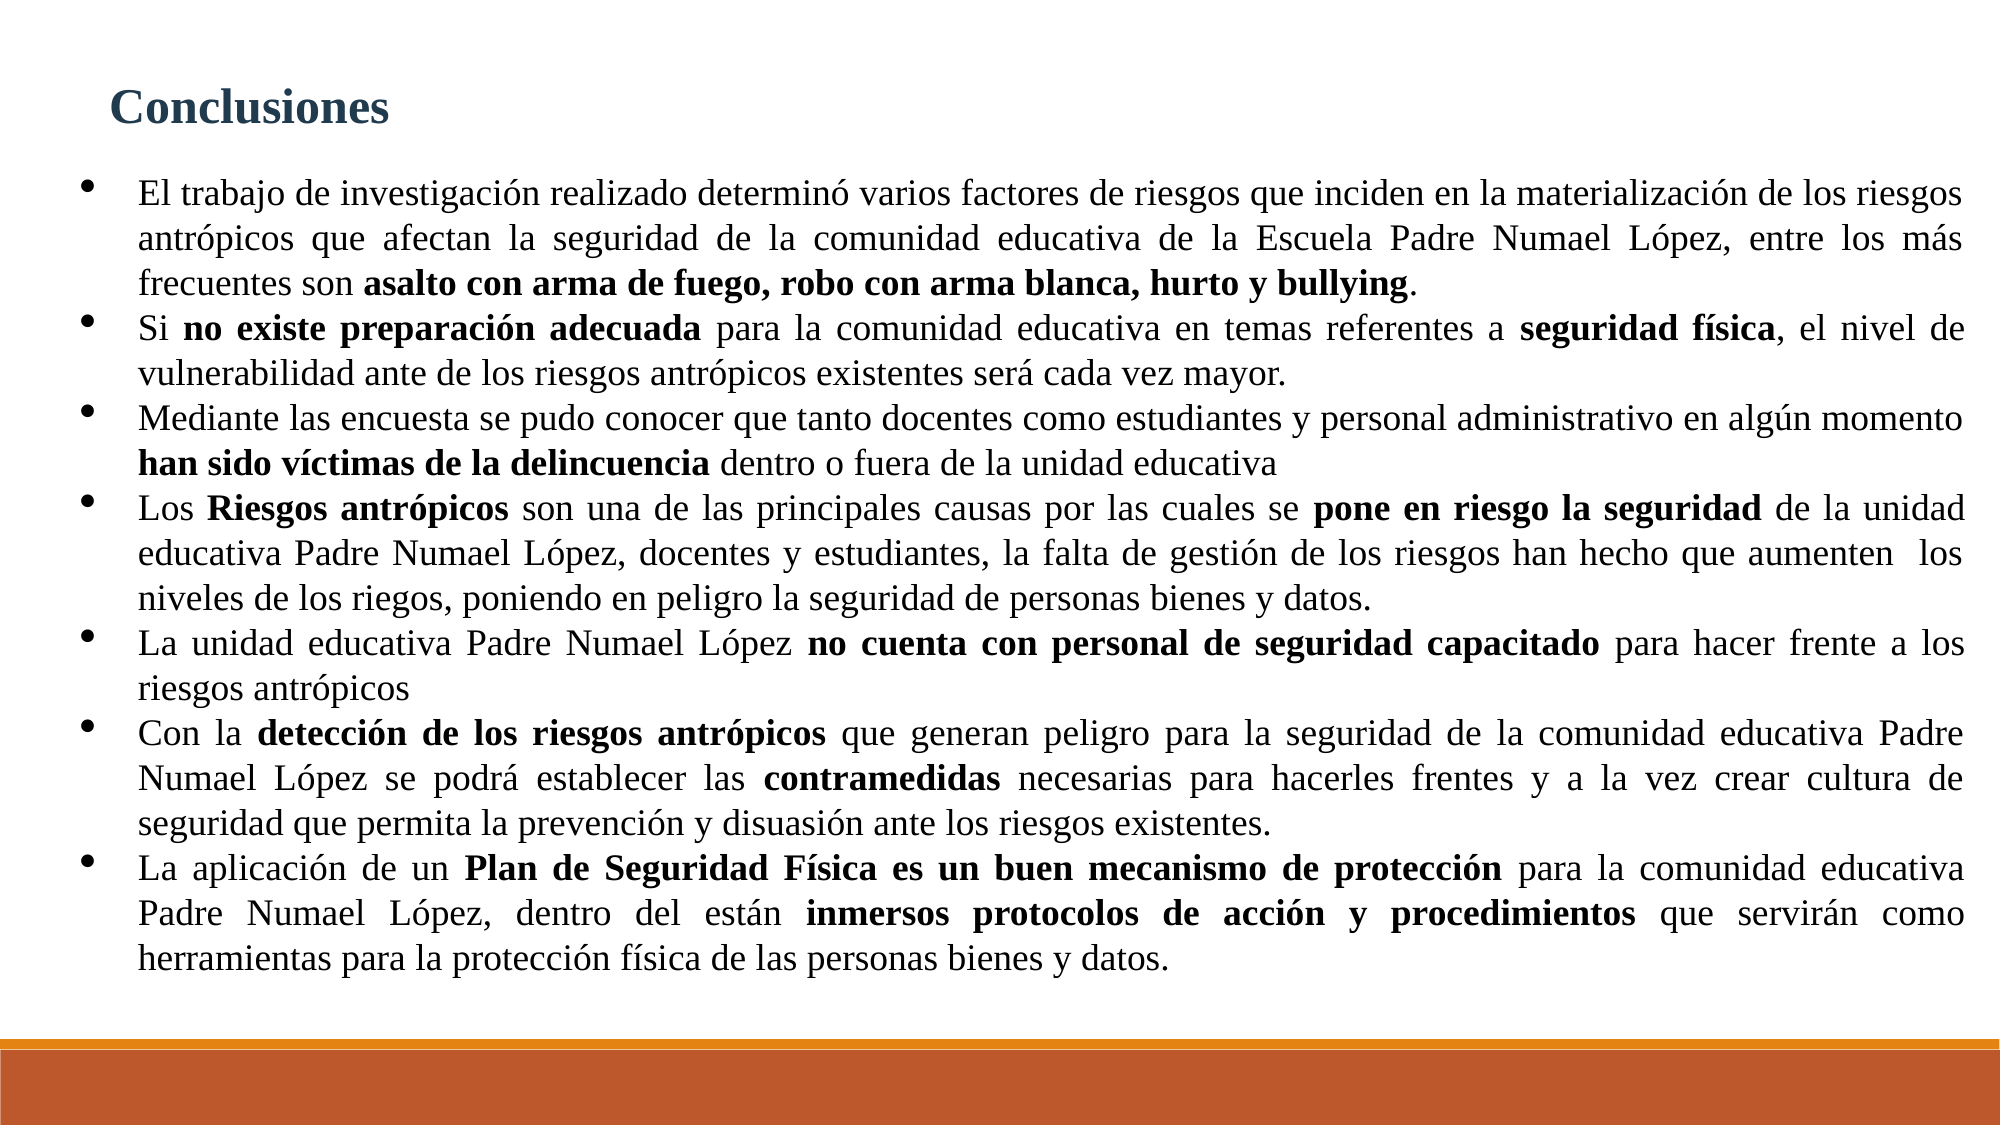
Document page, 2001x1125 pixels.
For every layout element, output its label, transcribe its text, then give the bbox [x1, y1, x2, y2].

text_box Conclusiones [90, 66, 410, 142]
text_box El trabajo de investigación realizado determinó varios factores de riesgos que inciden en la materialización de los riesgos antrópicos que afectan la seguridad de la comunidad educativa de la Escuela Padre Numael López, entre los más frecuentes son asalto con arma de fuego, robo con arma blanca, hurto y bullying. Si no existe preparación adecuada para la comunidad educativa en temas referentes a seguridad física, el nivel de vulnerabilidad ante de los riesgos antrópicos existentes será cada vez mayor. Mediante las encuesta se pudo conocer que tanto docentes como estudiantes y personal administrativo en algún momento han sido víctimas de la delincuencia dentro o fuera de la unidad educativa Los Riesgos antrópicos son una de las principales causas por las cuales se pone en riesgo la seguridad de la unidad educativa Padre Numael López, docentes y estudiantes, la falta de gestión de los riesgos han hecho que aumenten los niveles de los riegos, poniendo en peligro la seguridad de personas bienes y datos. La unidad educativa Padre Numael López no cuenta con personal de seguridad capacitado para hacer frente a los riesgos antrópicos Con la detección de los riesgos antrópicos que generan peligro para la seguridad de la comunidad educativa Padre Numael López se podrá establecer las contramedidas necesarias para hacerles frentes y a la vez crear cultura de seguridad que permita la prevención y disuasión ante los riesgos existentes. La aplicación de un Plan de Seguridad Física es un buen mecanismo de protección para la comunidad educativa Padre Numael López, dentro del están inmersos protocolos de acción y procedimientos que servirán como herramientas para la protección física de las personas bienes y datos. [66, 160, 1981, 986]
